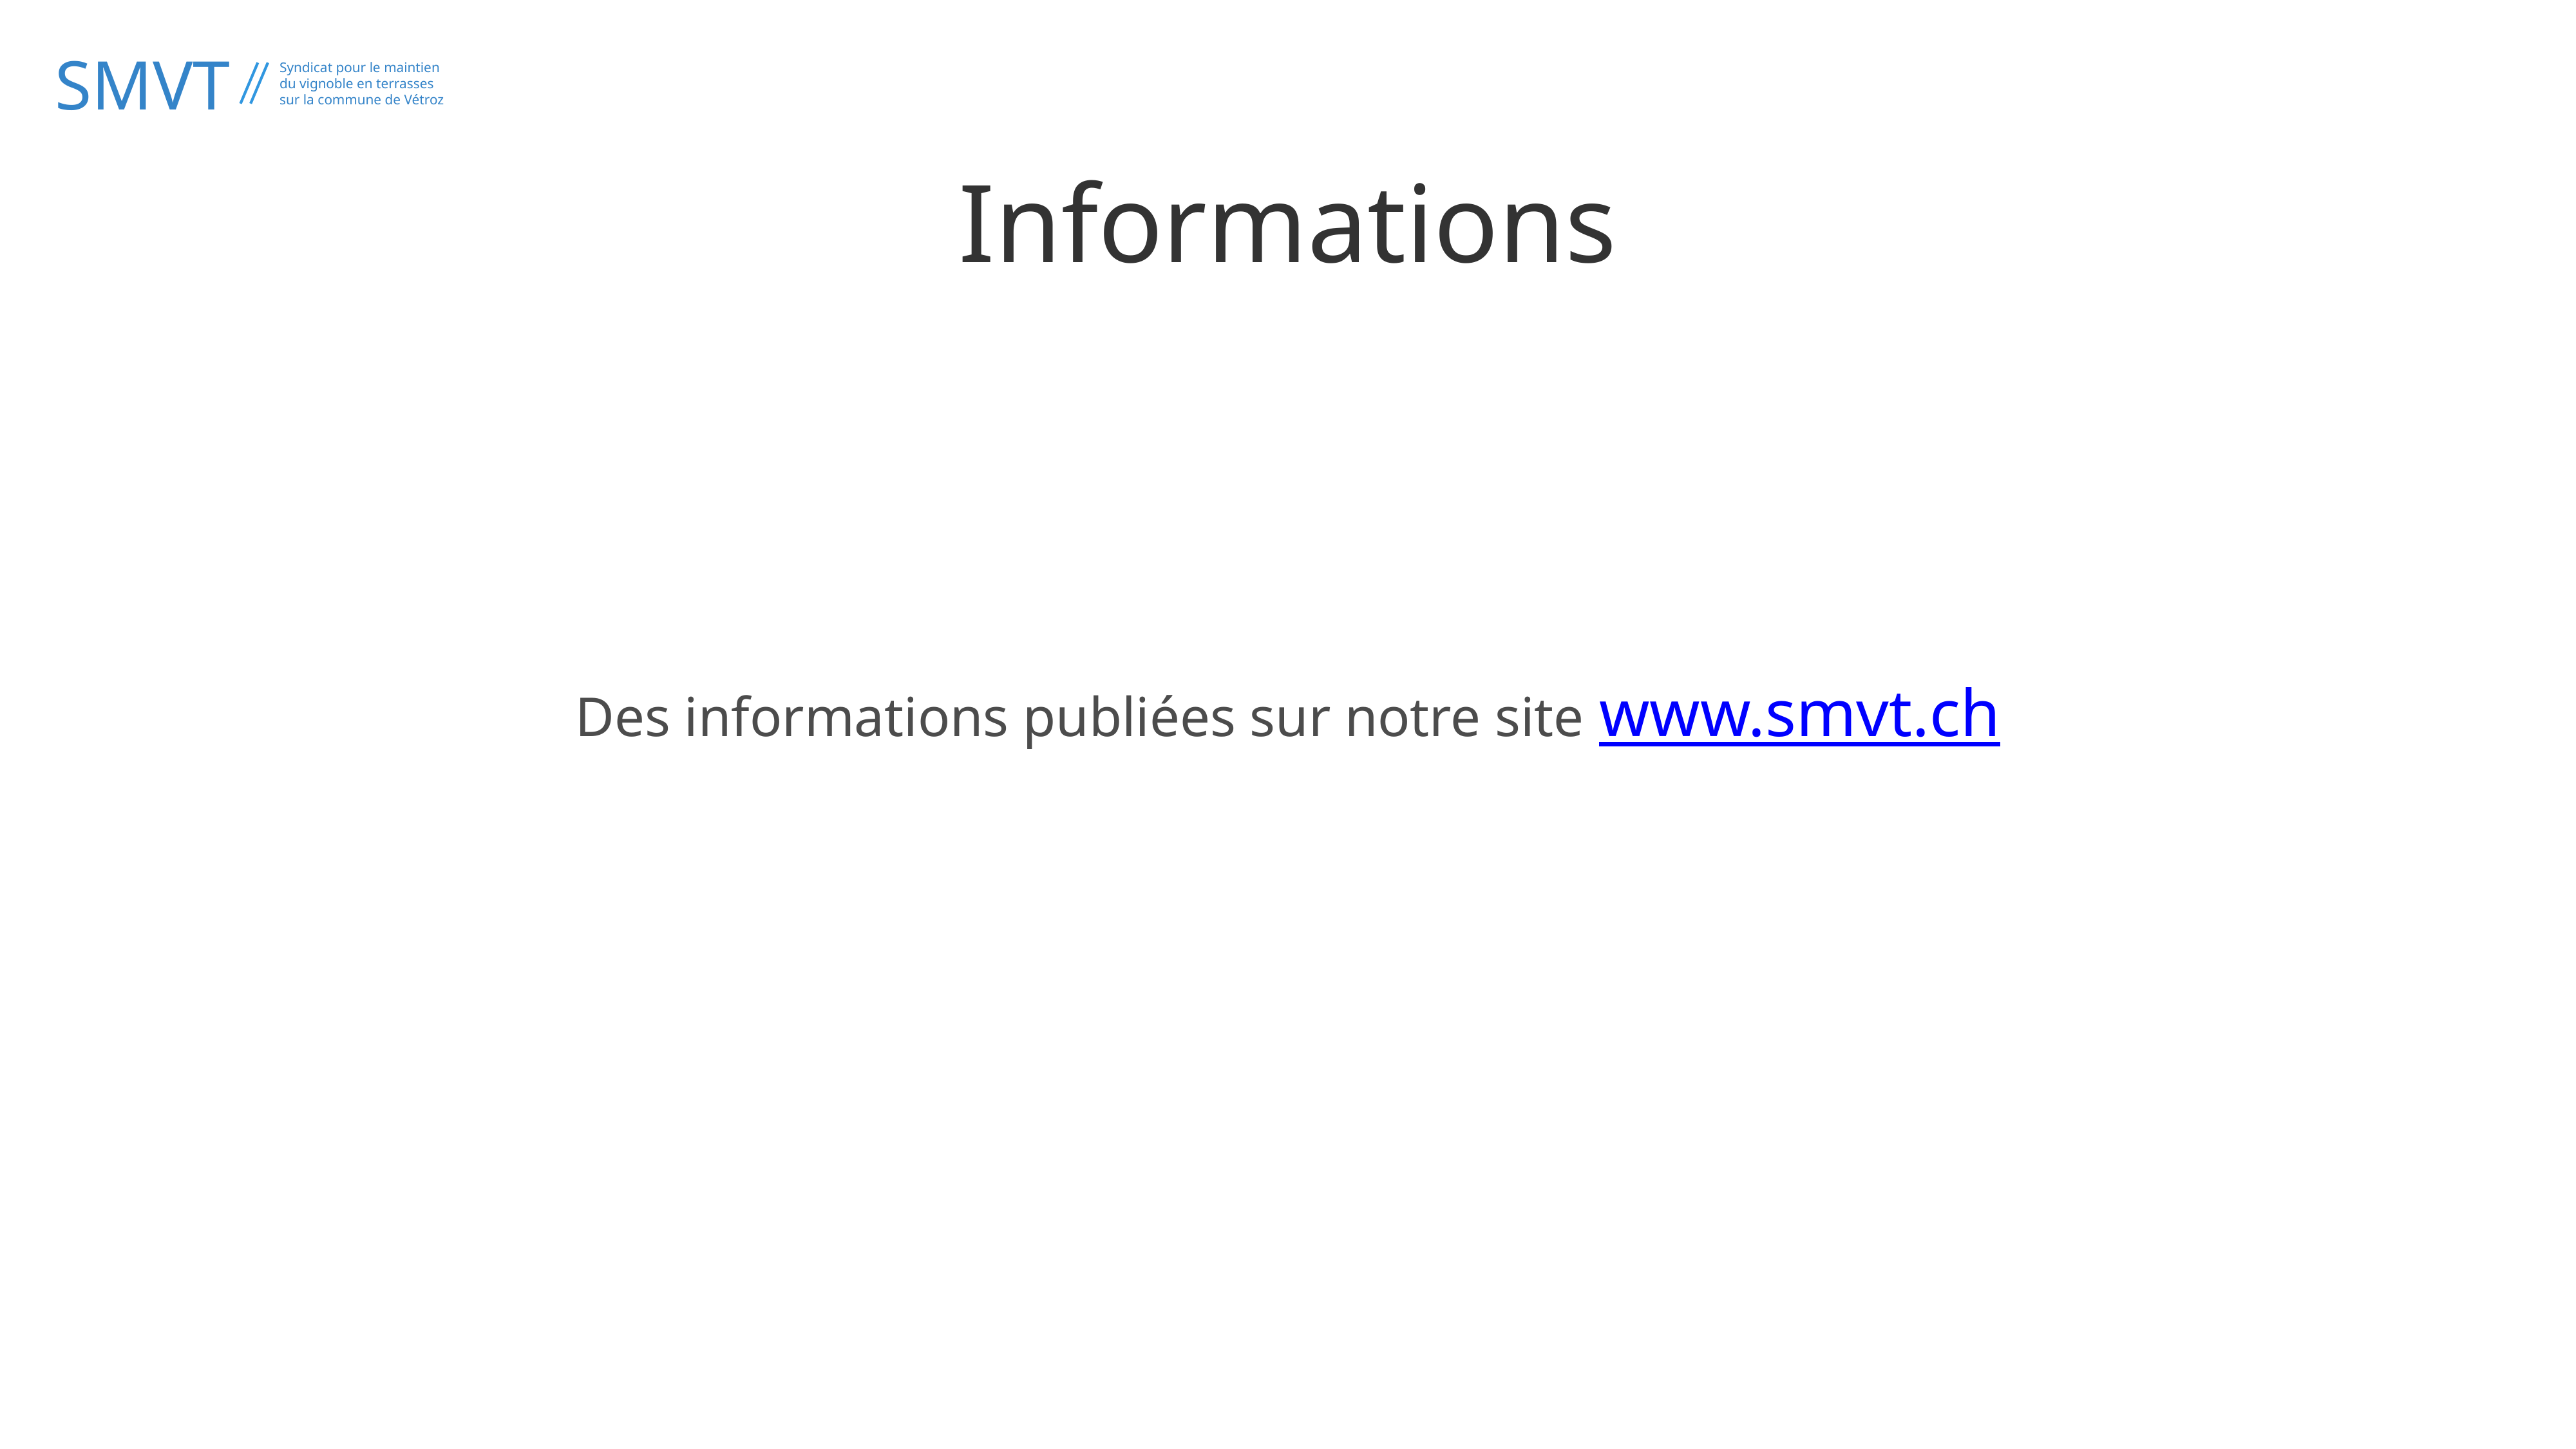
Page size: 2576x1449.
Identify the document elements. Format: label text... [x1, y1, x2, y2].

text_box Des informations publiées sur notre site www.smvt.ch [308, 580, 2268, 809]
text_box Informations [633, 94, 1943, 368]
